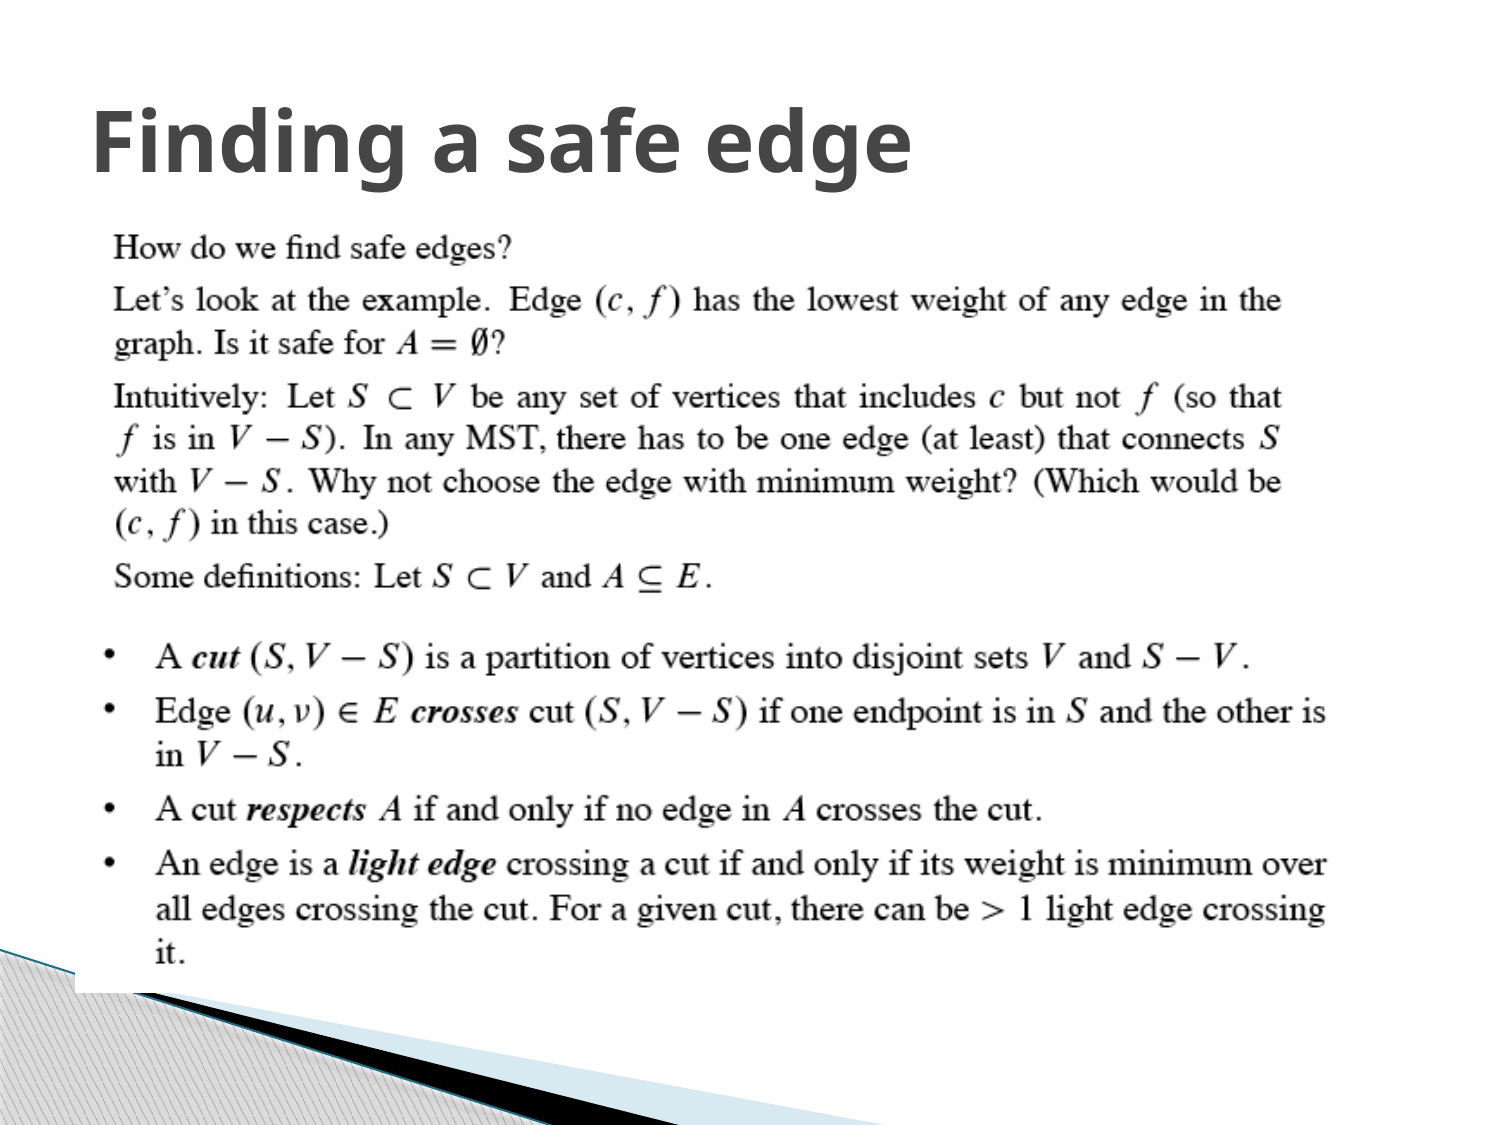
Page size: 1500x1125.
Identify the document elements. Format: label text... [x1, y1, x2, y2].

title Finding a safe edge [75, 45, 1425, 233]
picture [74, 202, 1359, 993]
